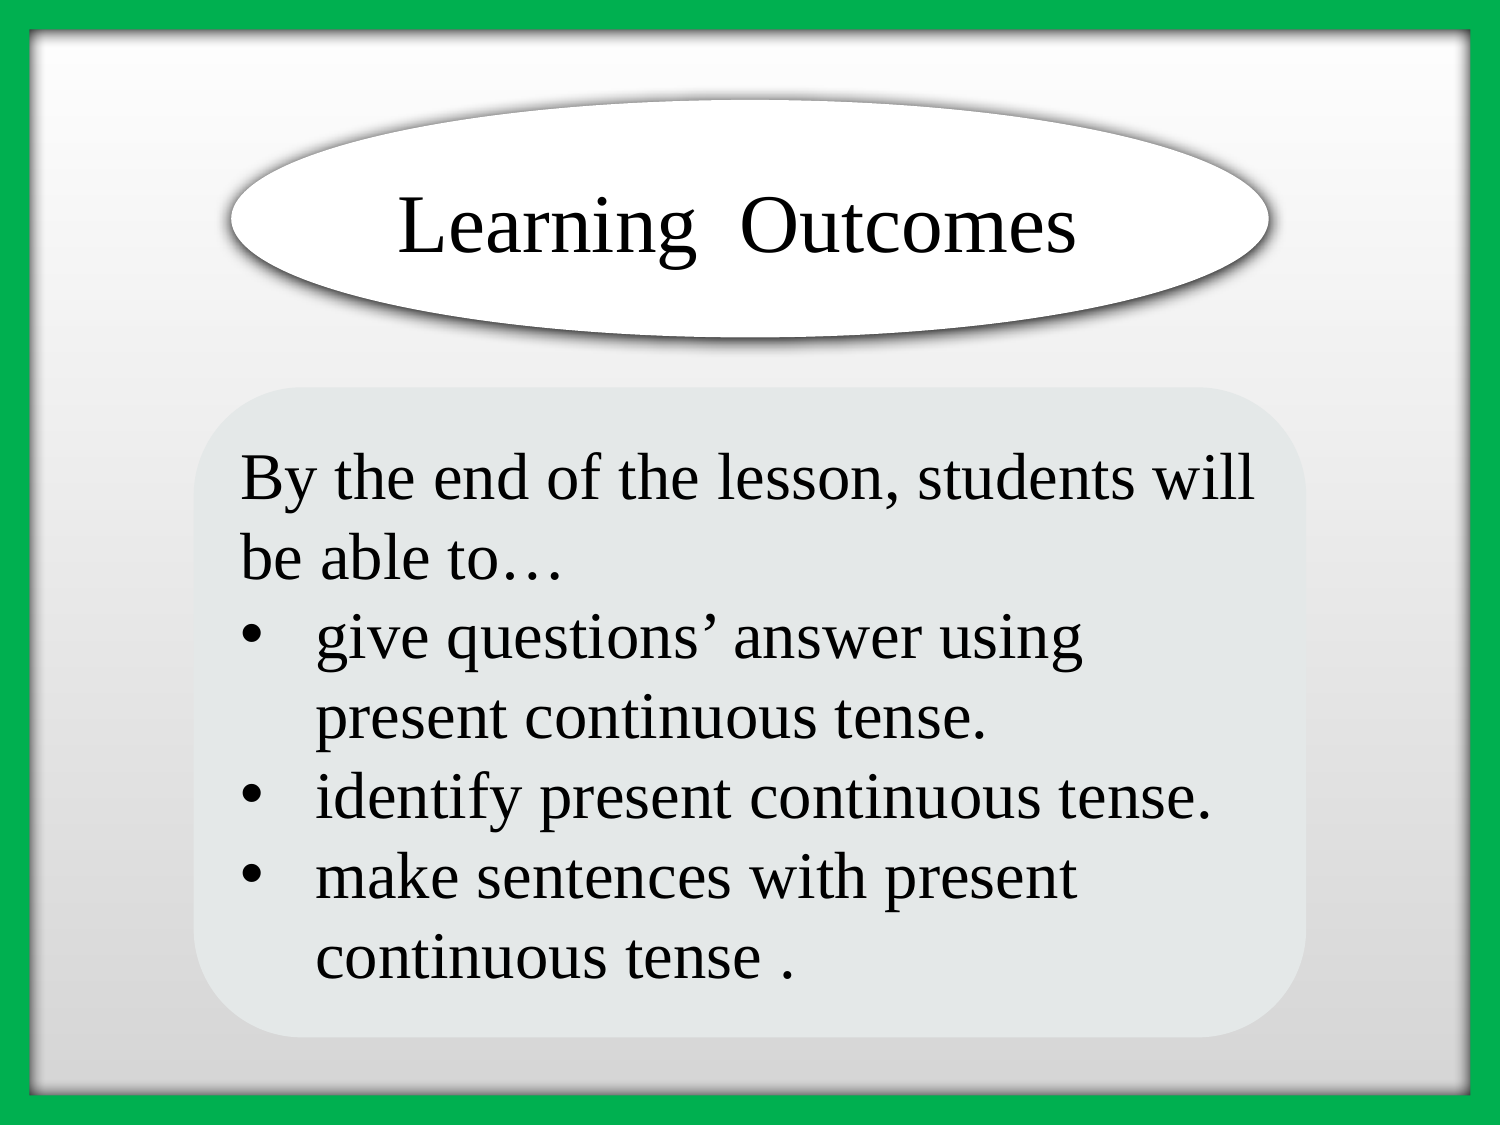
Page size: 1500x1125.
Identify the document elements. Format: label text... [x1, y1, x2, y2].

text_box Learning Outcomes [230, 98, 1270, 339]
text_box [0, 0, 1500, 1125]
text_box By the end of the lesson, students will be able to… give questions’ answer using present continuous tense. identify present continuous tense. make sentences with present continuous tense . [192, 386, 1308, 1039]
